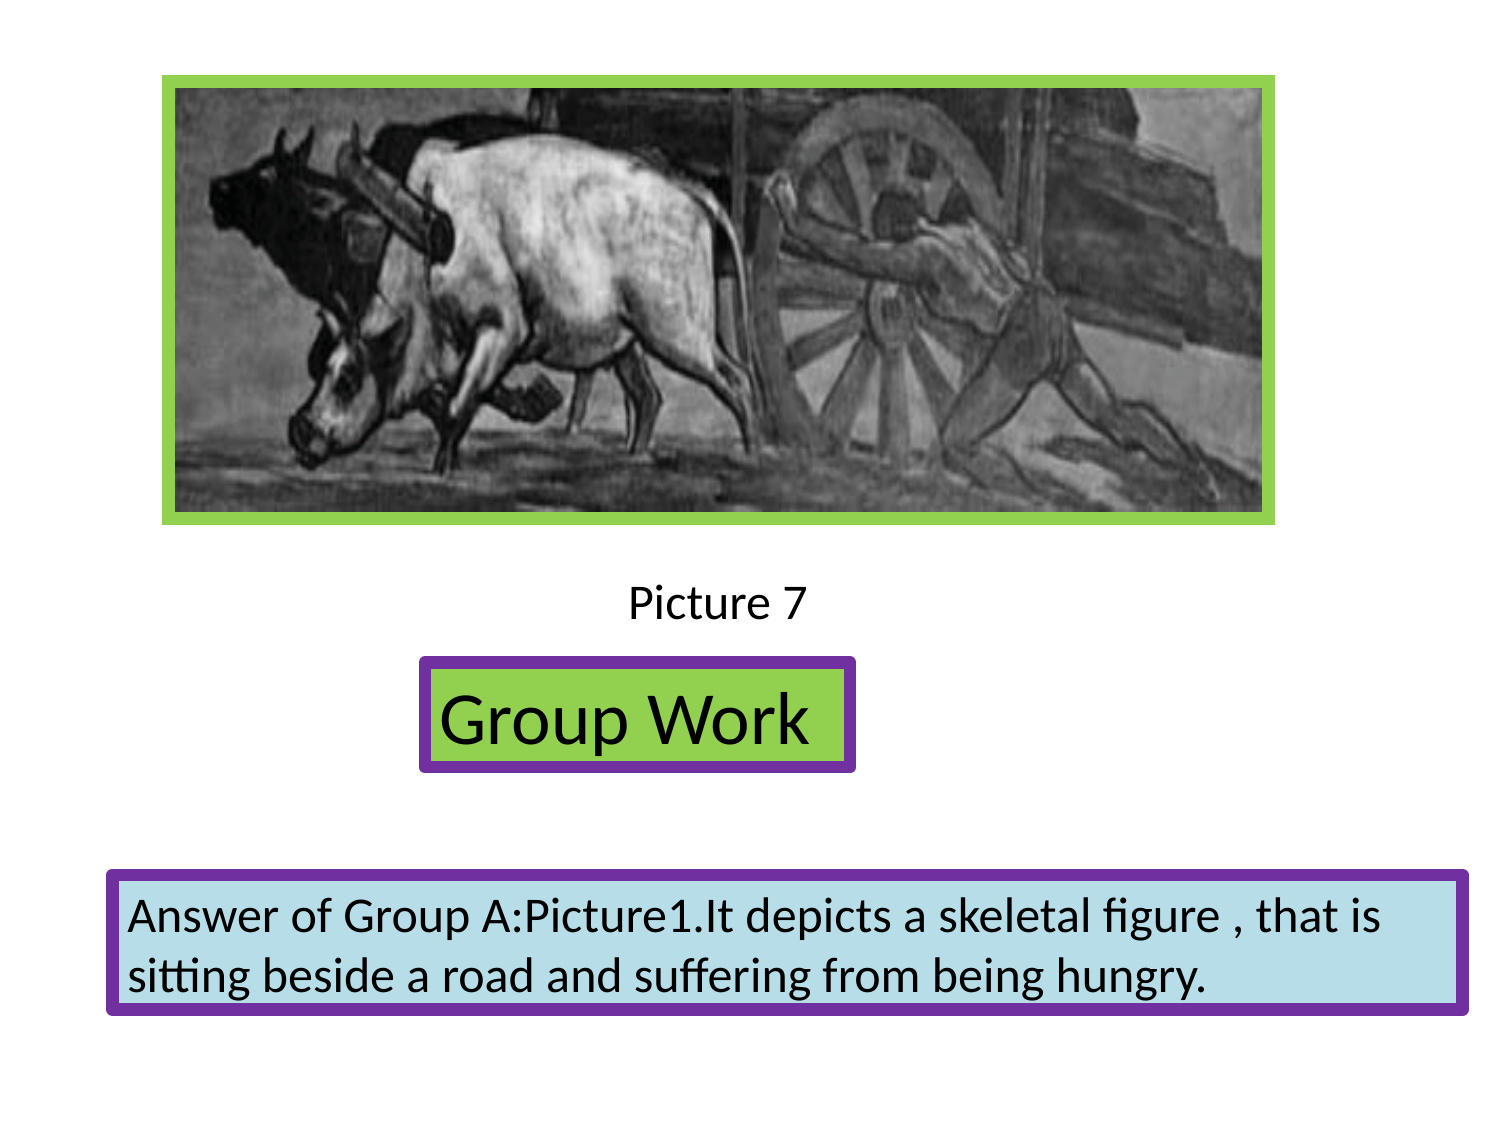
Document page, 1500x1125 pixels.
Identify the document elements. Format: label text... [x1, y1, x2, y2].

text_box Group Work [425, 662, 850, 768]
text_box Picture 7 [613, 562, 823, 638]
picture [174, 87, 1263, 513]
text_box Answer of Group A:Picture1.It depicts a skeletal figure , that is sitting beside a road and suffering from being hungry. [112, 874, 1463, 1010]
